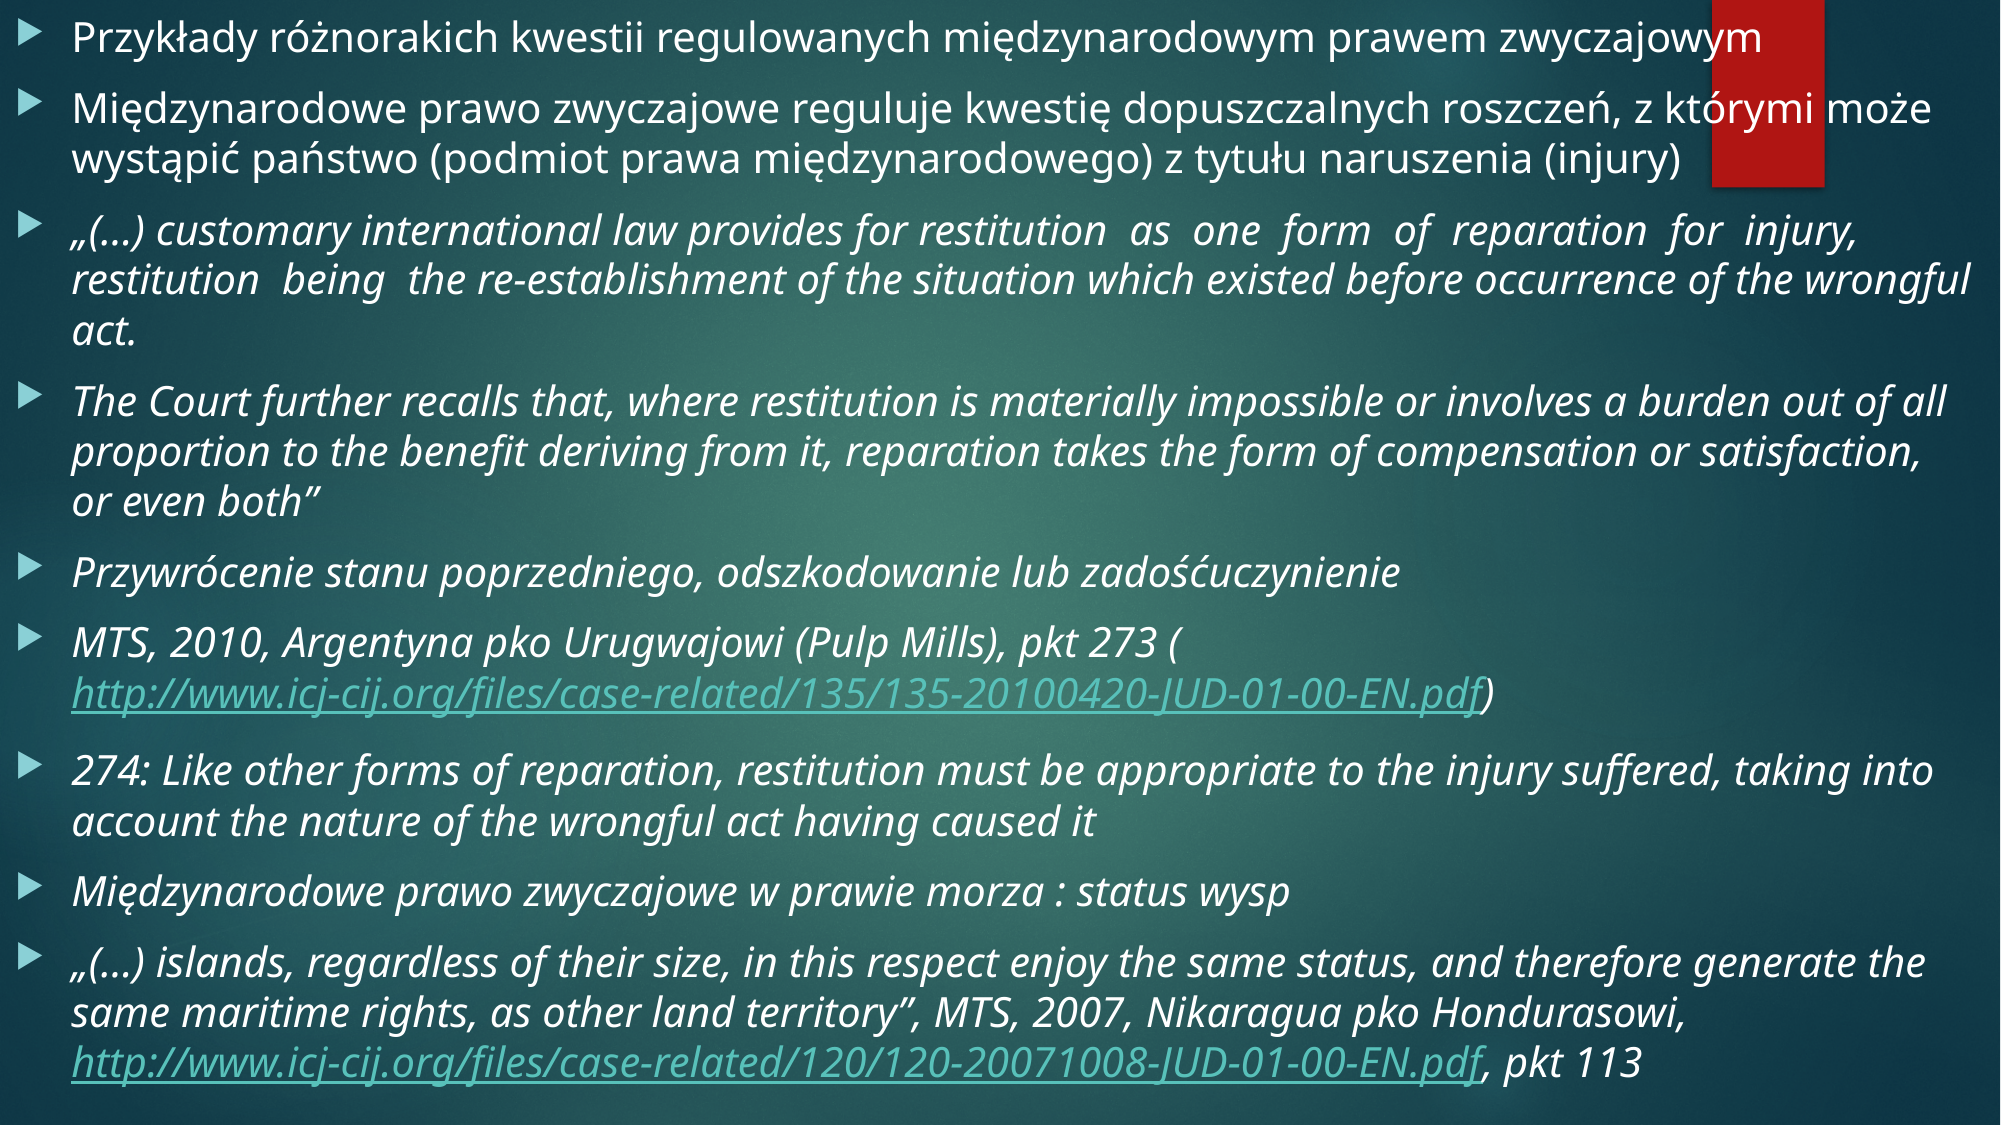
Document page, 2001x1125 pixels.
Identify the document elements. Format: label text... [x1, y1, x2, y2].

list Przykłady różnorakich kwestii regulowanych międzynarodowym prawem zwyczajowym Międzynarodowe prawo zwyczajowe reguluje kwestię dopuszczalnych roszczeń, z którymi może wystąpić państwo (podmiot prawa międzynarodowego) z tytułu naruszenia (injury) „(…) customary international law provides for restitution as one form of reparation for injury, restitution being the re-establishment of the situation which existed before occurrence of the wrongful act. The Court further recalls that, where restitution is materially impossible or involves a burden out of all proportion to the benefit deriving from it, reparation takes the form of compensation or satisfaction, or even both” Przywrócenie stanu poprzedniego, odszkodowanie lub zadośćuczynienie MTS, 2010, Argentyna pko Urugwajowi (Pulp Mills), pkt 273 (http://www.icj-cij.org/files/case-related/135/135-20100420-JUD-01-00-EN.pdf) 274: Like other forms of reparation, restitution must be appropriate to the injury suffered, taking into account the nature of the wrongful act having caused it Międzynarodowe prawo zwyczajowe w prawie morza : status wysp „(…) islands, regardless of their size, in this respect enjoy the same status, and therefore generate the same maritime rights, as other land territory”, MTS, 2007, Nikaragua pko Hondurasowi, http://www.icj-cij.org/files/case-related/120/120-20071008-JUD-01-00-EN.pdf, pkt 113 [0, 3, 1989, 1125]
